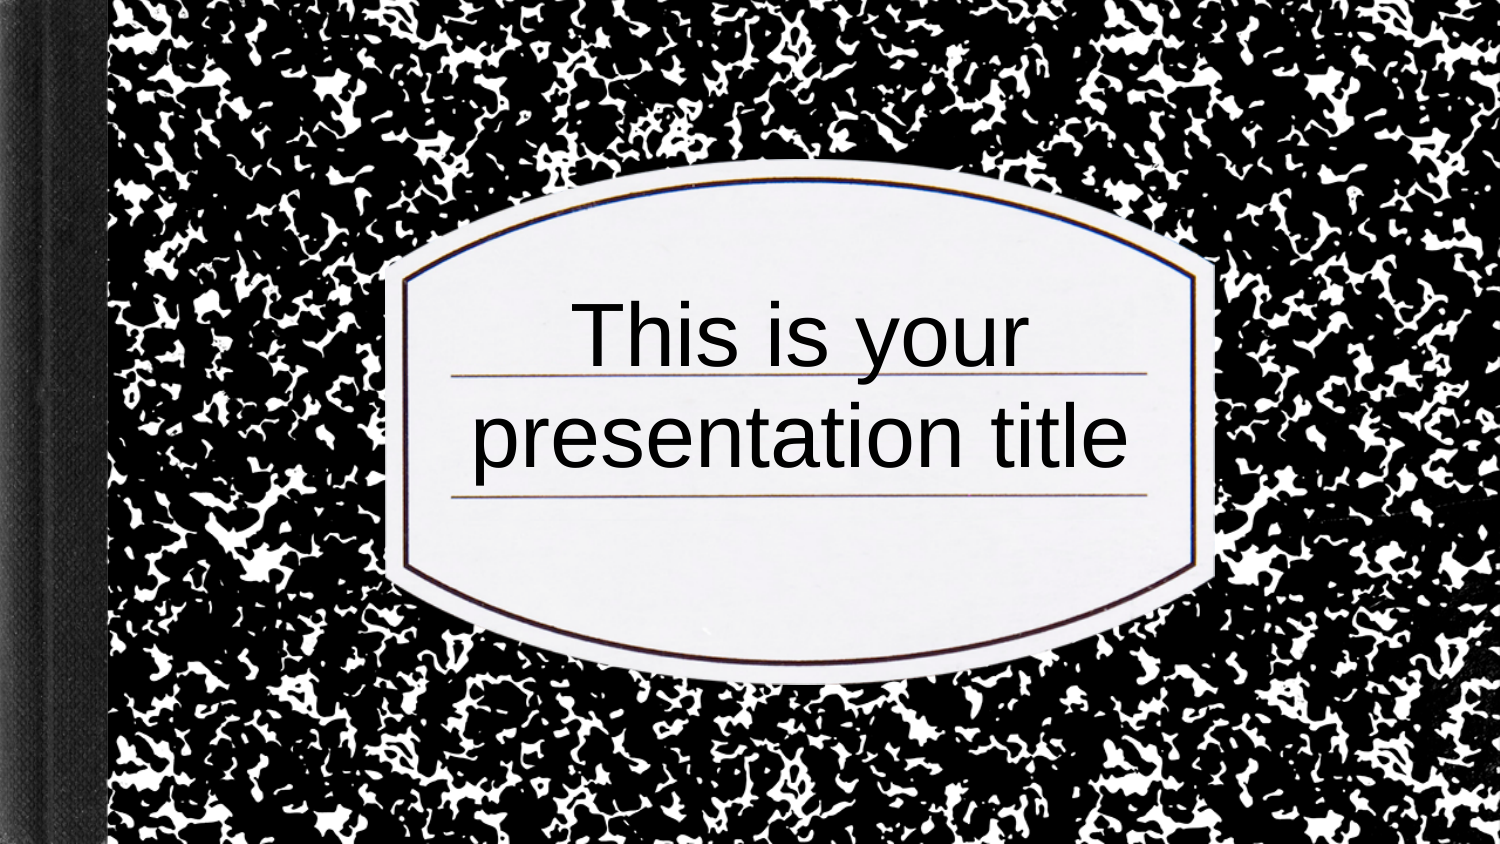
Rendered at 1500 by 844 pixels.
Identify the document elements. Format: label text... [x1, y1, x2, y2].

picture [0, 0, 1500, 844]
title This is your presentation title [453, 270, 1148, 505]
